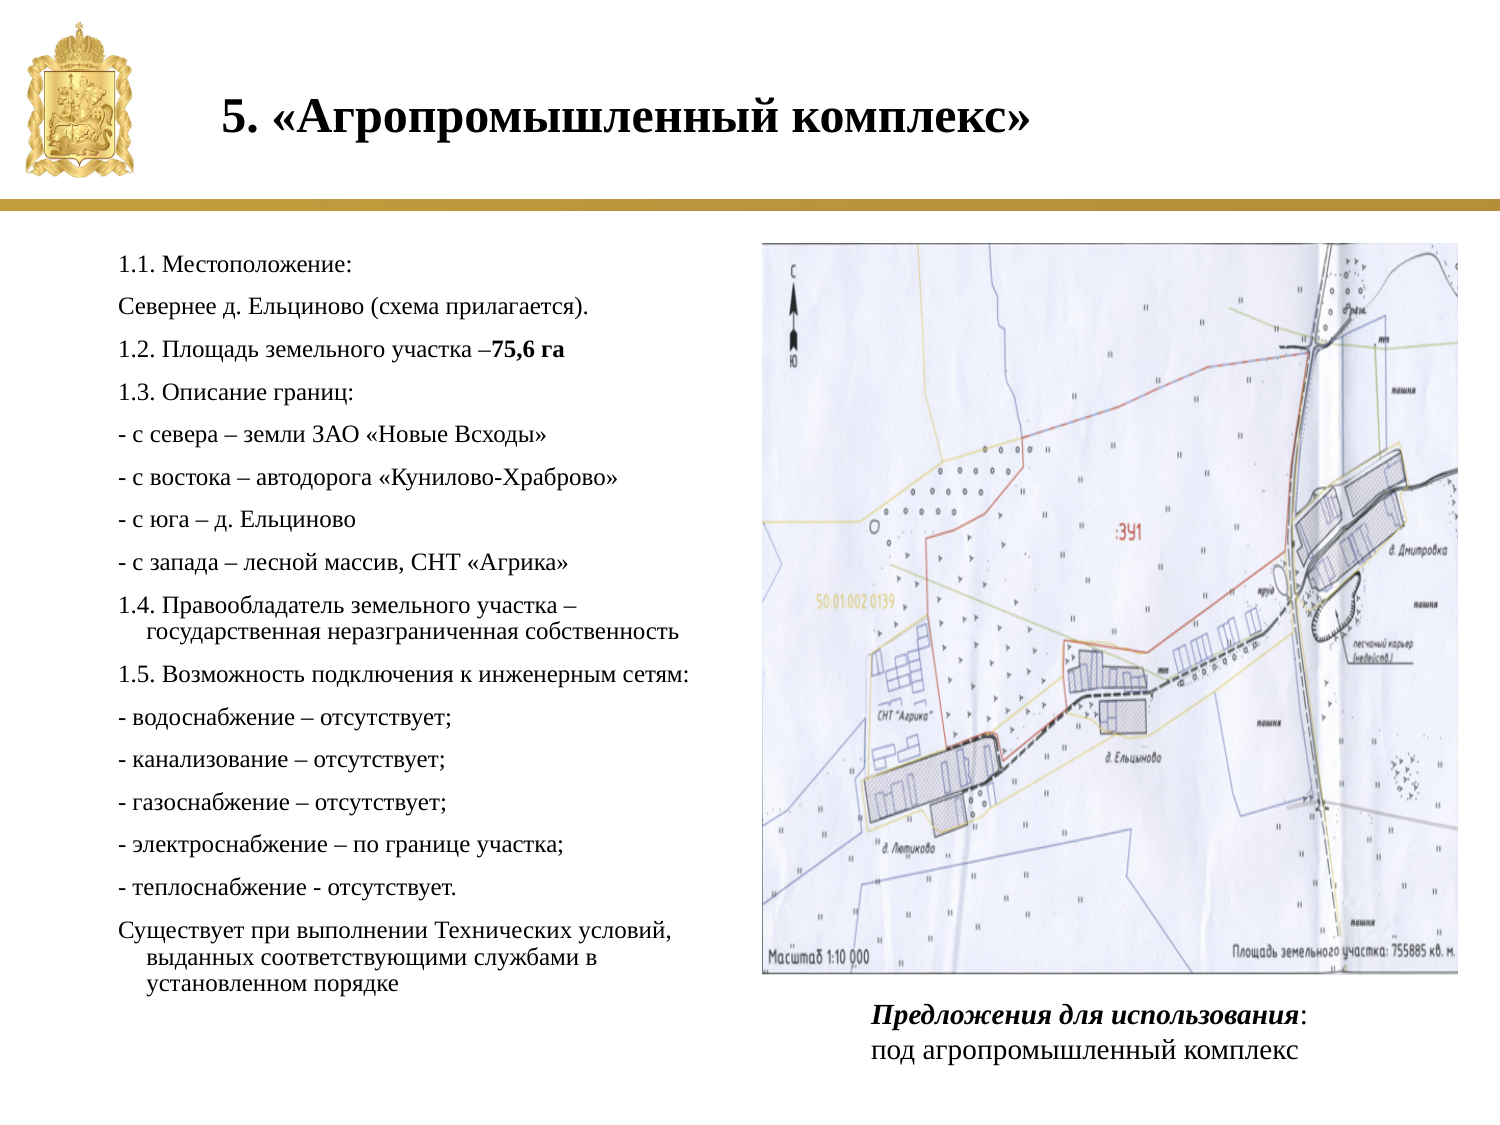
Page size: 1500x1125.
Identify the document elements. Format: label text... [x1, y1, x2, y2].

title 5. «Агропромышленный комплекс» [206, 59, 1398, 173]
picture [14, 18, 145, 188]
picture [762, 243, 1459, 977]
text_box Предложения для использования: под агропромышленный комплекс [856, 987, 1465, 1073]
picture [0, 199, 1500, 211]
list 1.1. Местоположение: Севернее д. Ельциново (схема прилагается). 1.2. Площадь земельного участка –75,6 га 1.3. Описание границ: - с севера – земли ЗАО «Новые Всходы» - с востока – автодорога «Кунилово-Храброво» - с юга – д. Ельциново - с запада – лесной массив, СНТ «Агрика» 1.4. Правообладатель земельного участка – государственная неразграниченная собственность 1.5. Возможность подключения к инженерным сетям: - водоснабжение – отсутствует; - канализование – отсутствует; - газоснабжение – отсутствует; - электроснабжение – по границе участка; - теплоснабжение - отсутствует. Существует при выполнении Технических условий, выданных соответствующими службами в установленном порядке [102, 243, 738, 1014]
